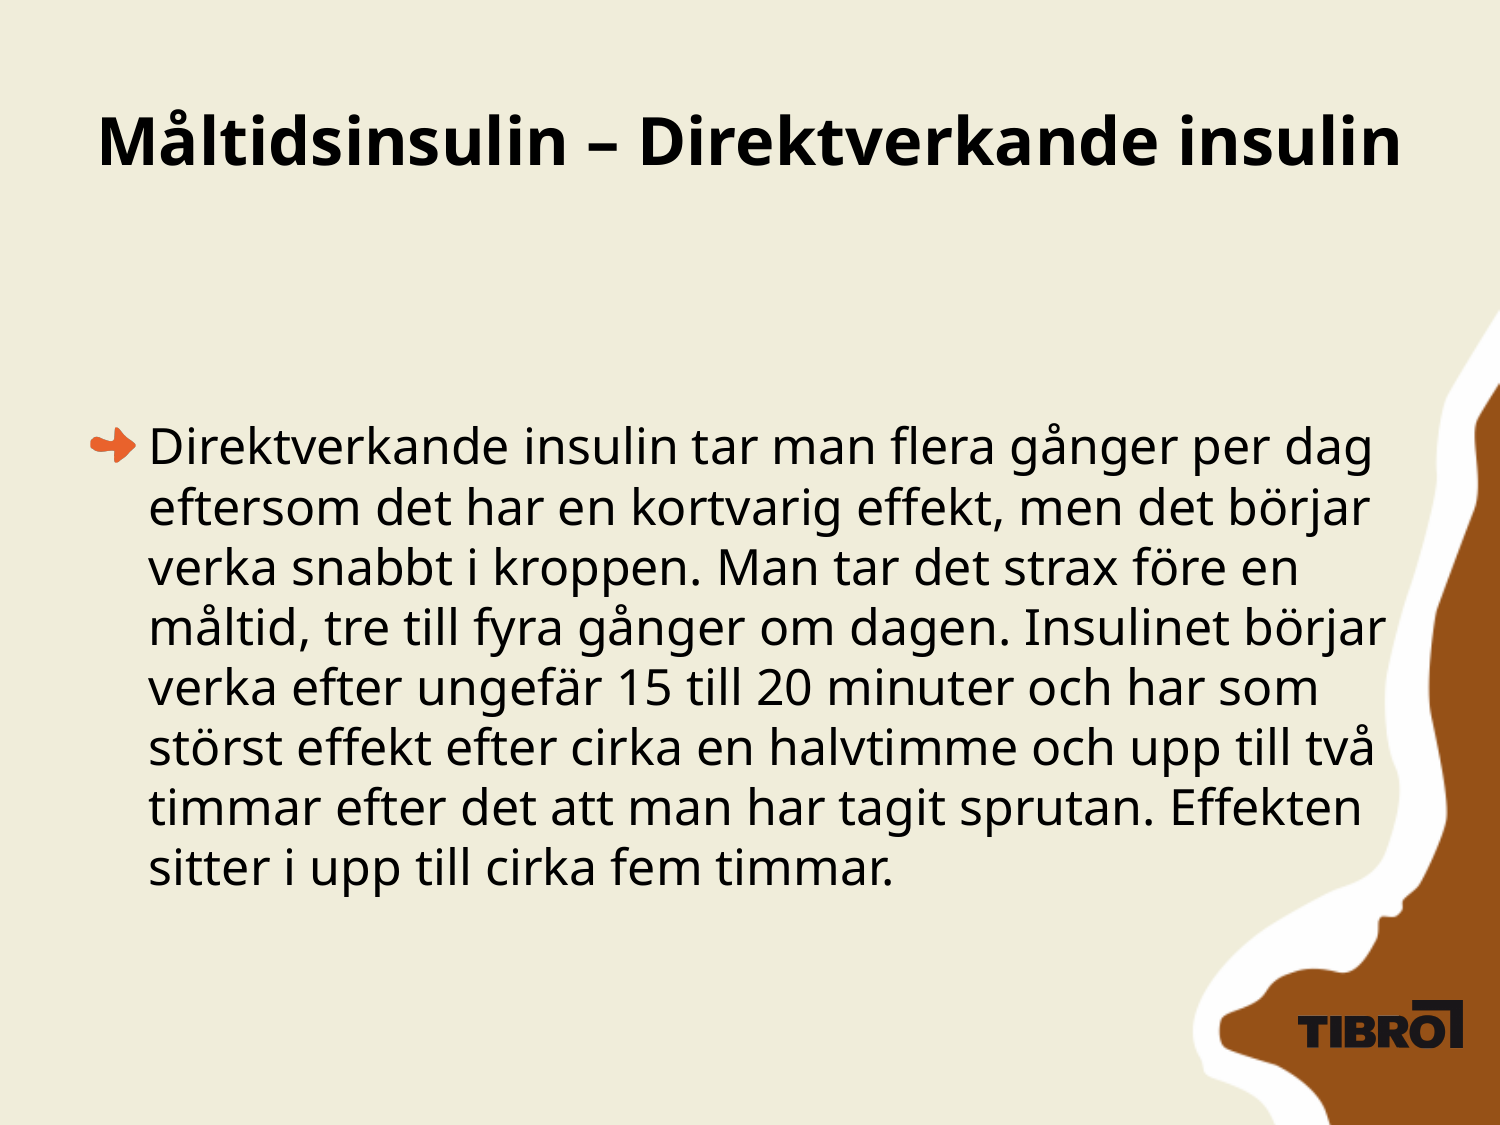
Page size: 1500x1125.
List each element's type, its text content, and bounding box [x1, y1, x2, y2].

picture [1023, 45, 1500, 1125]
picture [90, 427, 136, 463]
list Direktverkande insulin tar man flera gånger per dag eftersom det har en kortvarig effekt, men det börjar verka snabbt i kroppen. Man tar det strax före en måltid, tre till fyra gånger om dagen. Insulinet börjar verka efter ungefär 15 till 20 minuter och har som störst effekt efter cirka en halvtimme och upp till två timmar efter det att man har tagit sprutan. Effekten sitter i upp till cirka fem timmar. [75, 262, 1425, 1005]
title Måltidsinsulin – Direktverkande insulin [75, 45, 1425, 233]
